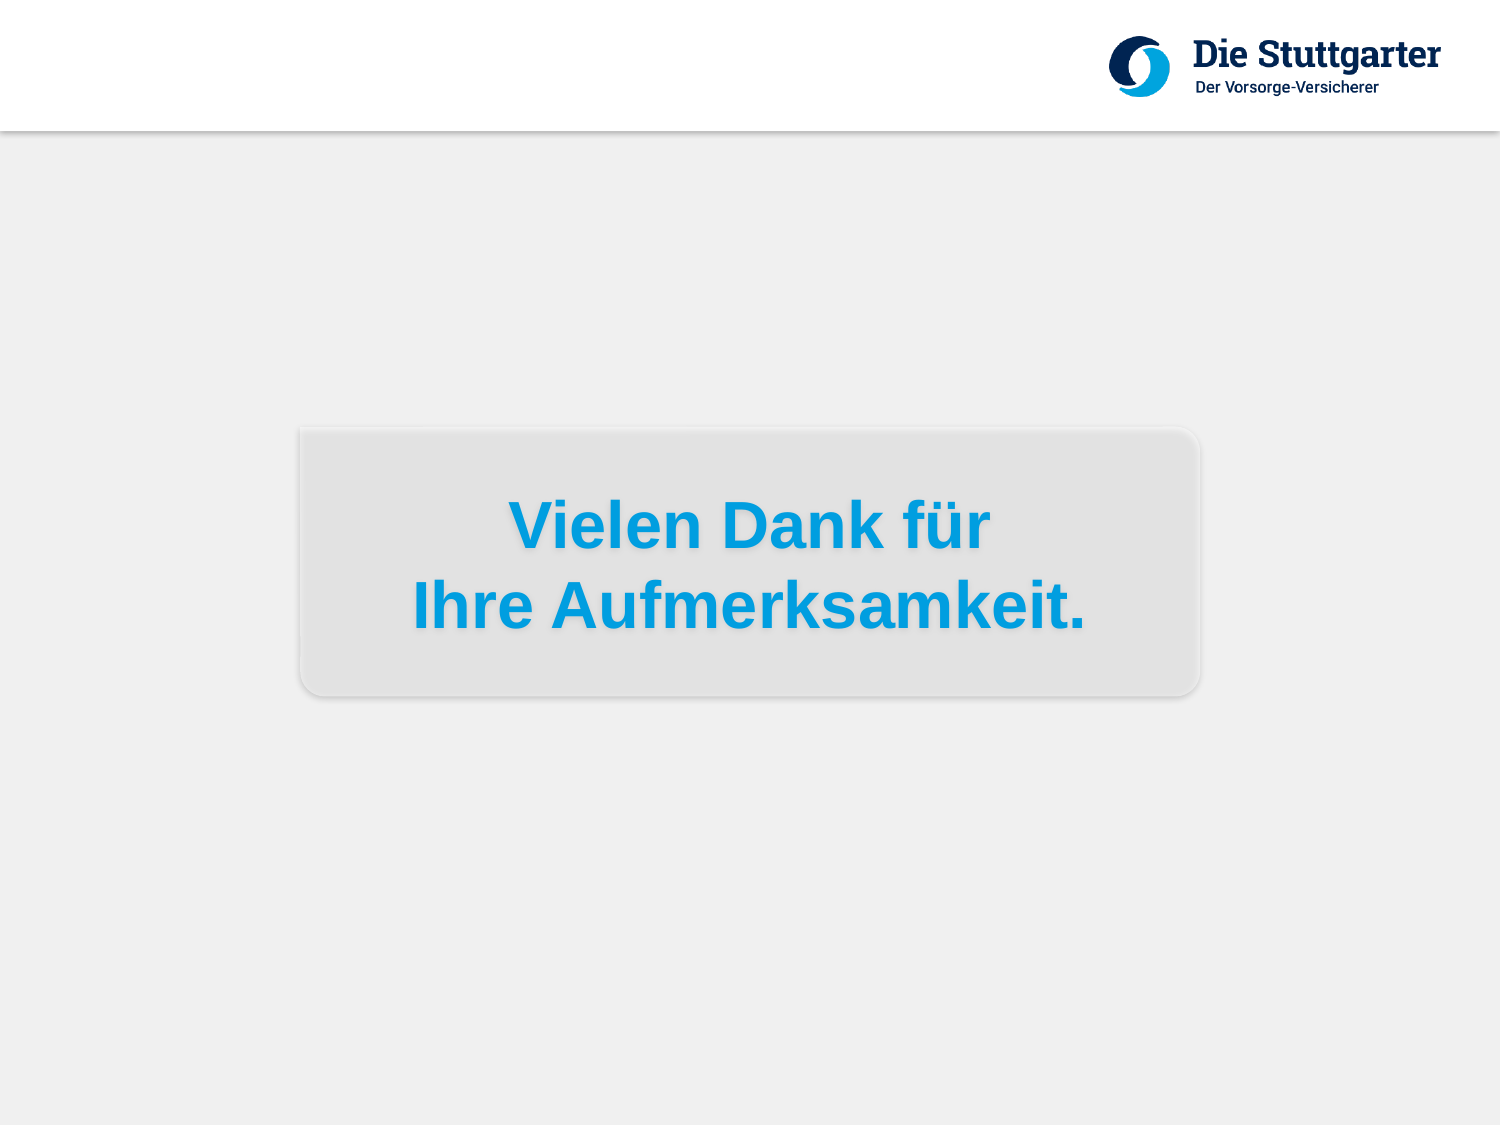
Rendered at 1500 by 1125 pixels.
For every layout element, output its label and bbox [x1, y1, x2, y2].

picture [1109, 36, 1441, 97]
